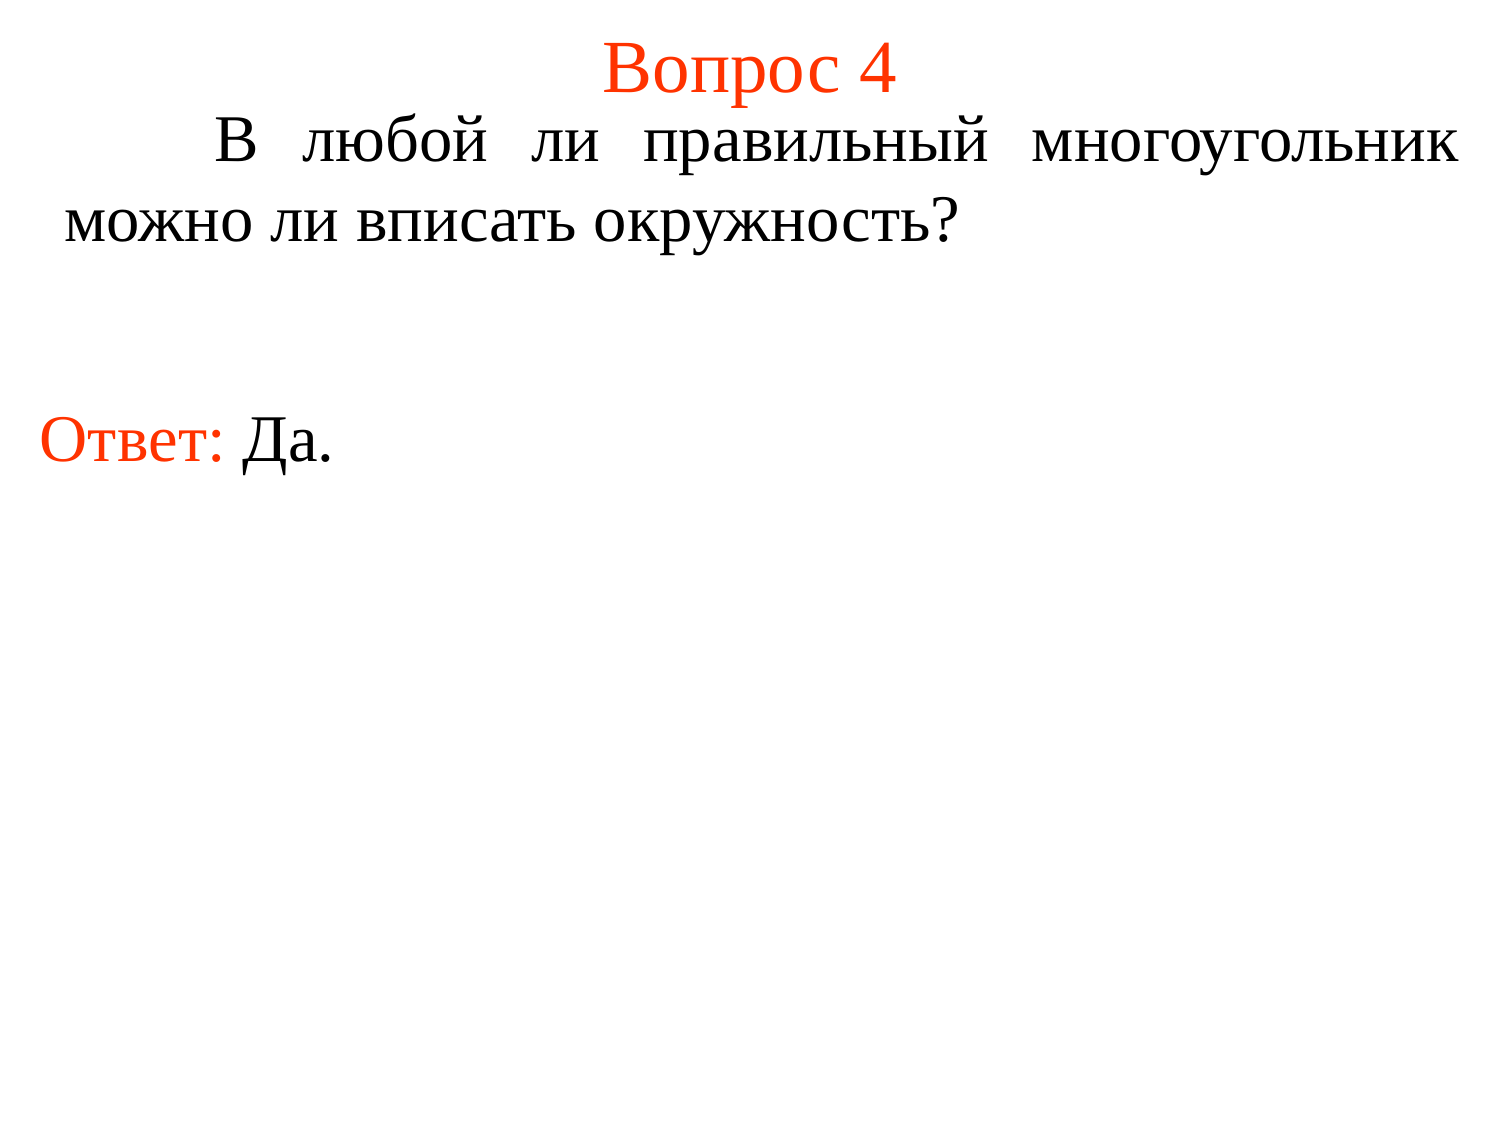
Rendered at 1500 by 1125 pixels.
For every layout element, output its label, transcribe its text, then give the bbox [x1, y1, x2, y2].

title Вопрос 4 [112, 24, 1388, 87]
text_box В любой ли правильный многоугольник можно ли вписать окружность? [49, 87, 1475, 263]
text_box Ответ: Да. [24, 387, 1500, 483]
